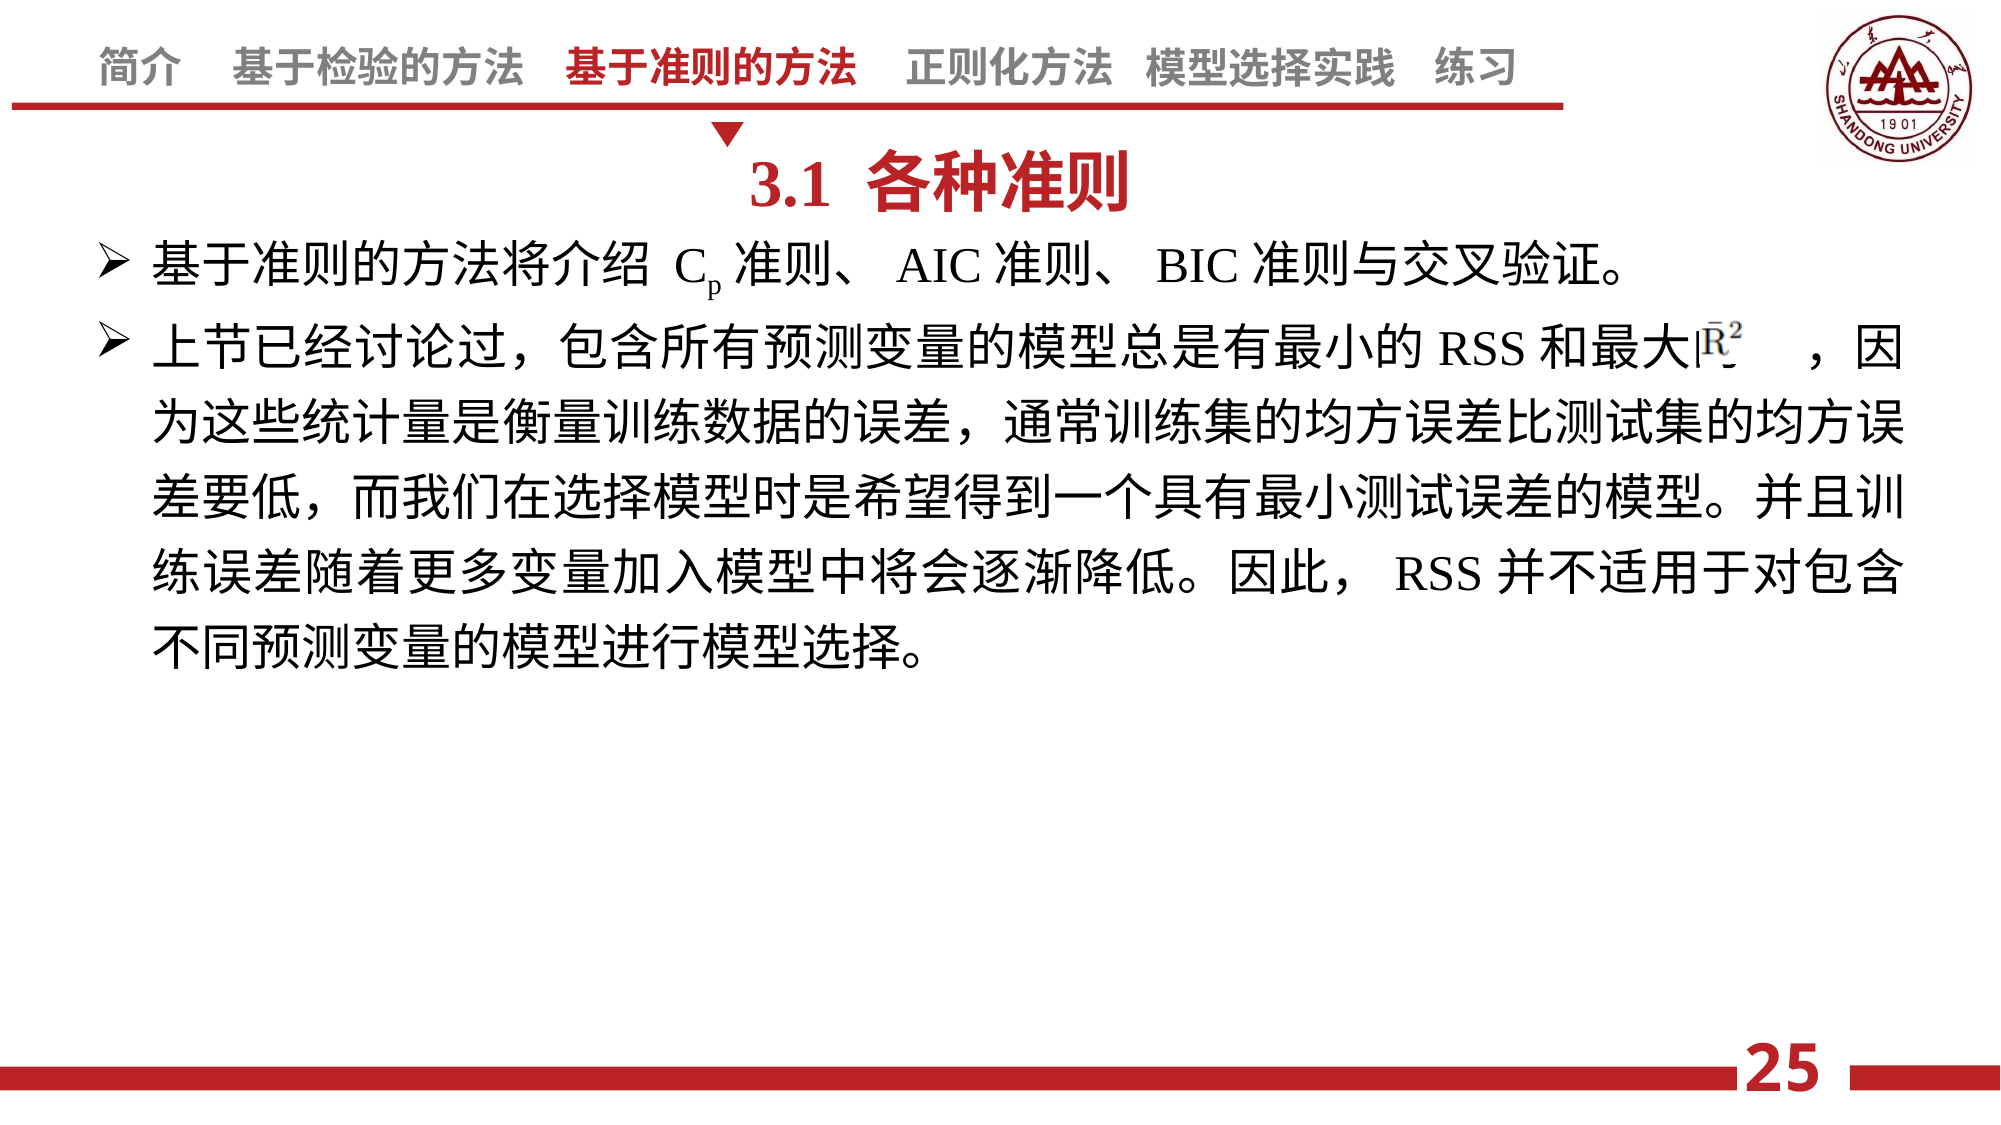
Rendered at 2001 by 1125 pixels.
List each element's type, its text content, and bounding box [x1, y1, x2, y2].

text_box 3.1 各种准则 [722, 132, 1278, 217]
picture [1699, 311, 1747, 364]
text_box 基于准则的方法将介绍 Cp准则、AIC准则、BIC准则与交叉验证。 上节已经讨论过，包含所有预测变量的模型总是有最小的RSS和最大的 ，因为这些统计量是衡量训练数据的误差，通常训练集的均方误差比测试集的均方误差要低，而我们在选择模型时是希望得到一个具有最小测试误差的模型。并且训练误差随着更多变量加入模型中将会逐渐降低。因此，RSS并不适用于对包含不同预测变量的模型进行模型选择。 [79, 217, 1921, 683]
picture [1820, 9, 1977, 167]
